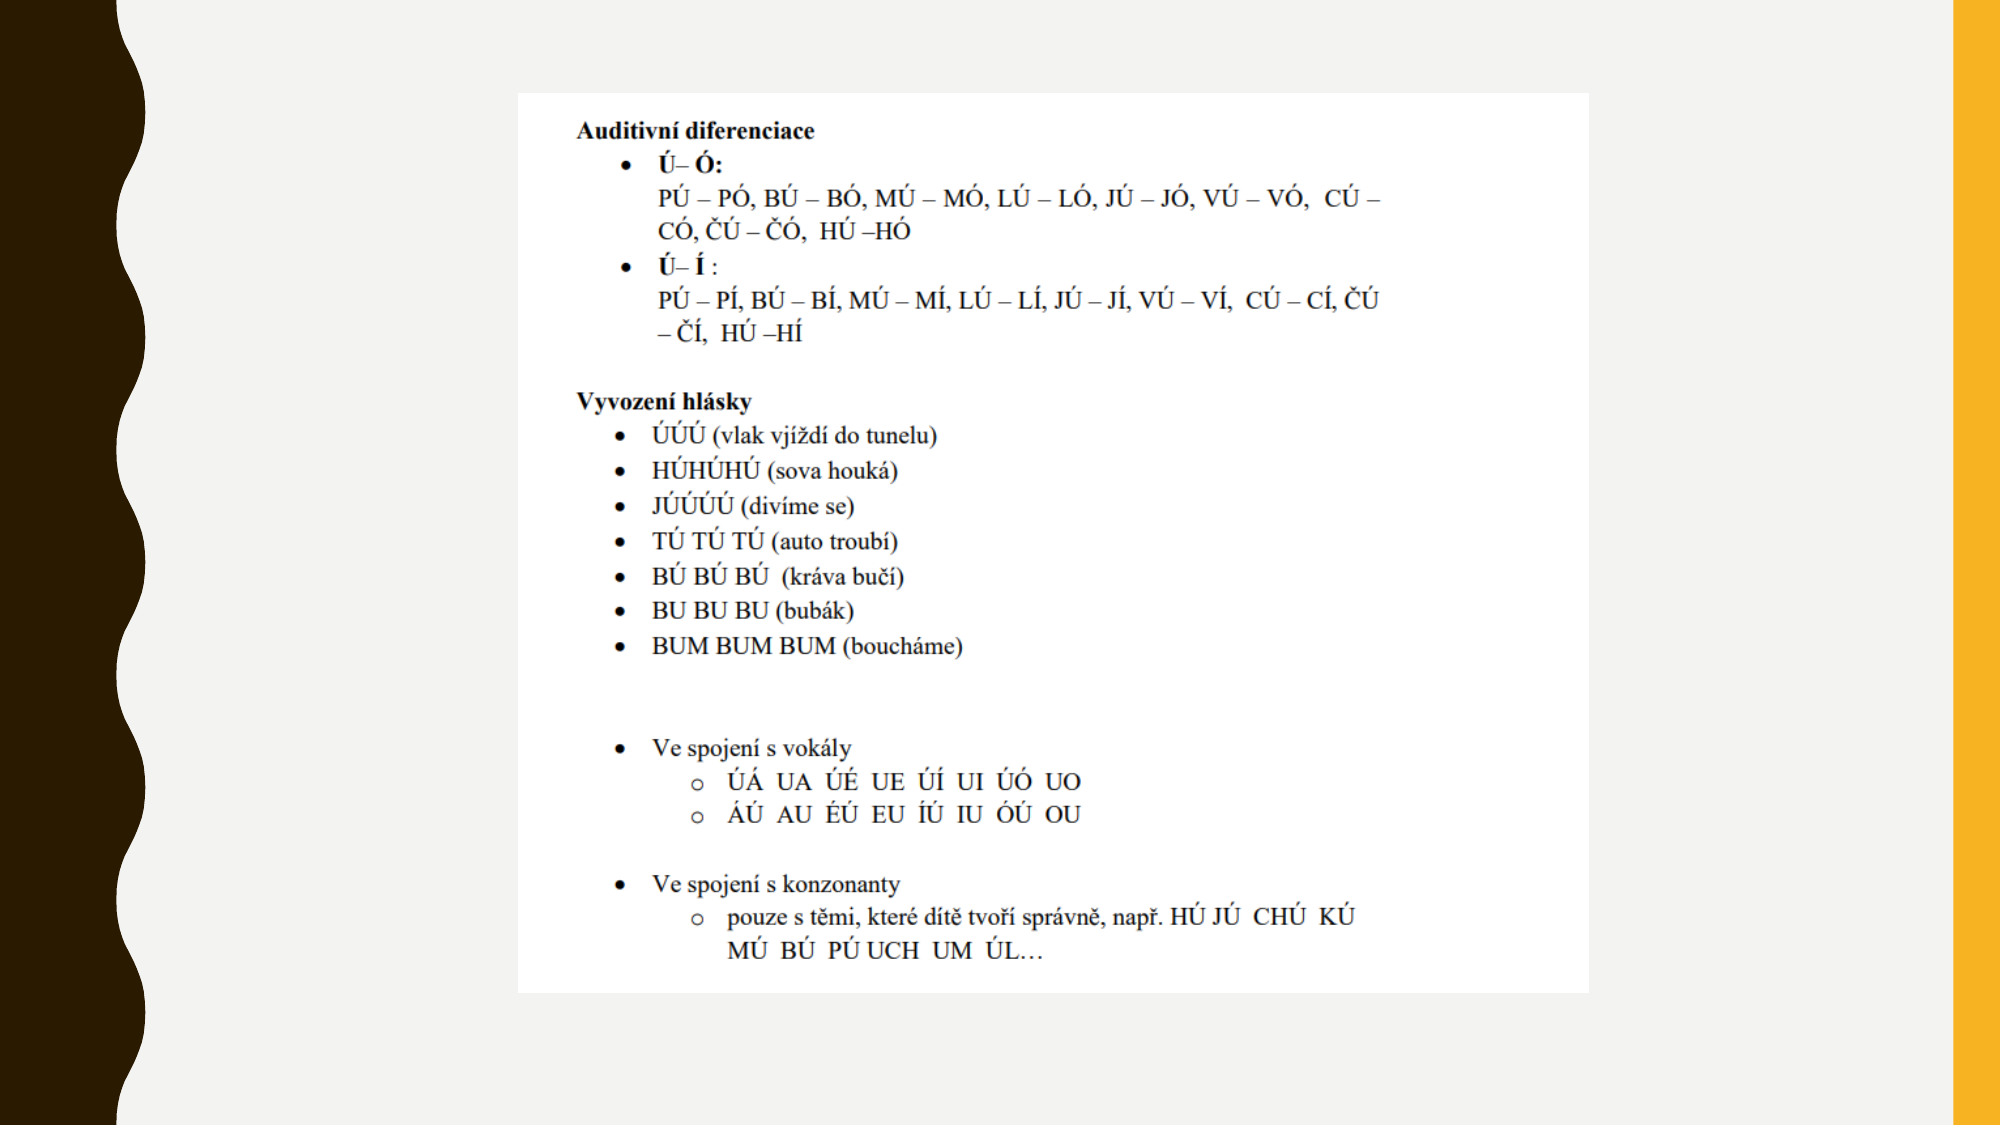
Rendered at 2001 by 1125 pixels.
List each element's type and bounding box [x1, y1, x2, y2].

list [518, 93, 1589, 993]
